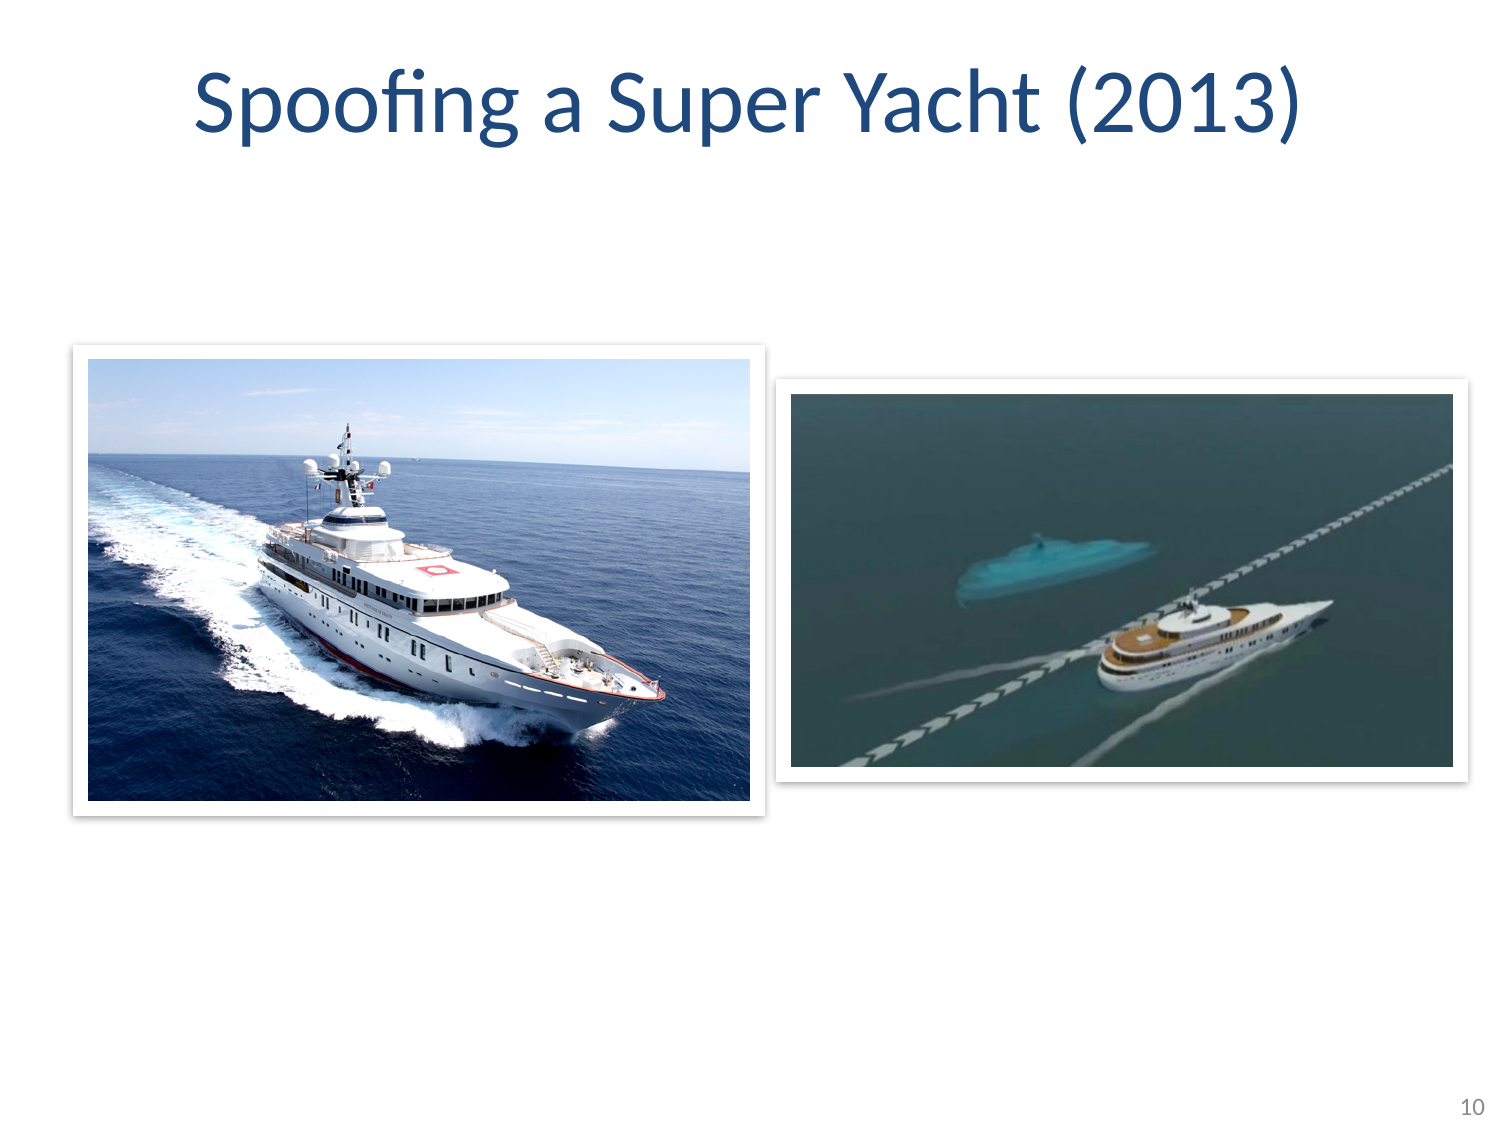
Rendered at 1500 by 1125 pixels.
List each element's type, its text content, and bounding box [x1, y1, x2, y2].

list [87, 359, 751, 802]
slide_number 10 [1149, 1074, 1500, 1125]
title Spoofing a Super Yacht (2013) [75, 24, 1425, 168]
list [790, 393, 1454, 768]
